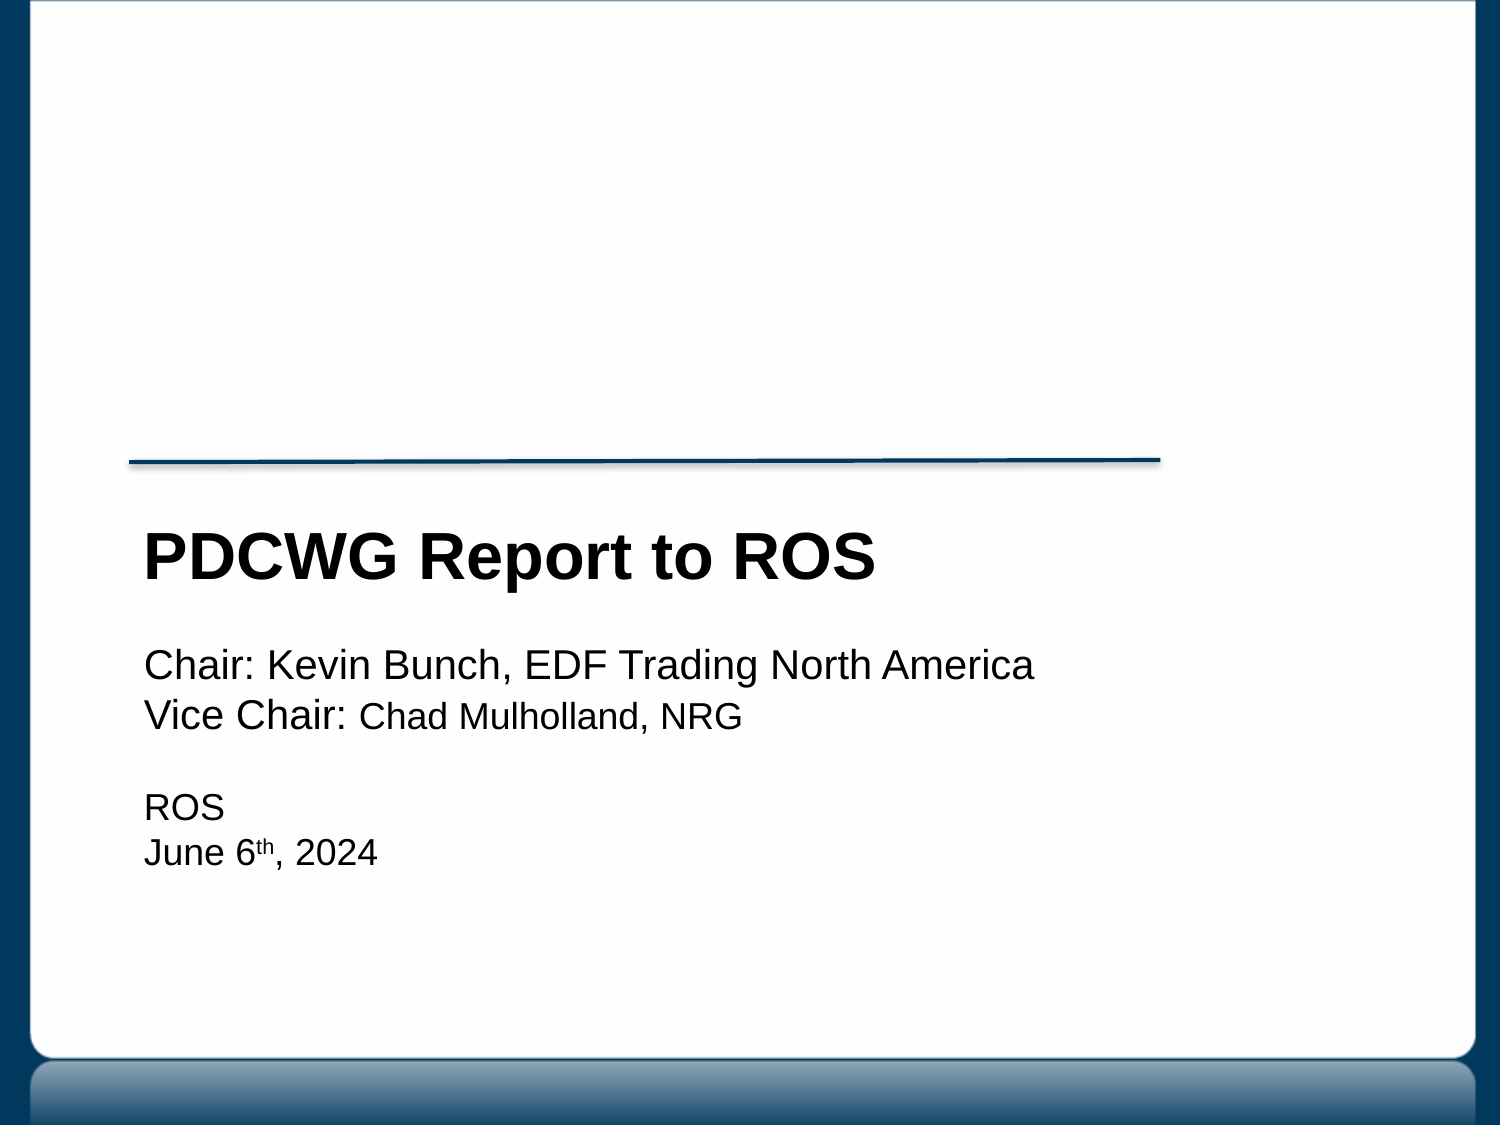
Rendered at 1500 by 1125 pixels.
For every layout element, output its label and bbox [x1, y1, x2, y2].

text_box [128, 459, 1367, 885]
picture [0, 0, 1500, 1125]
